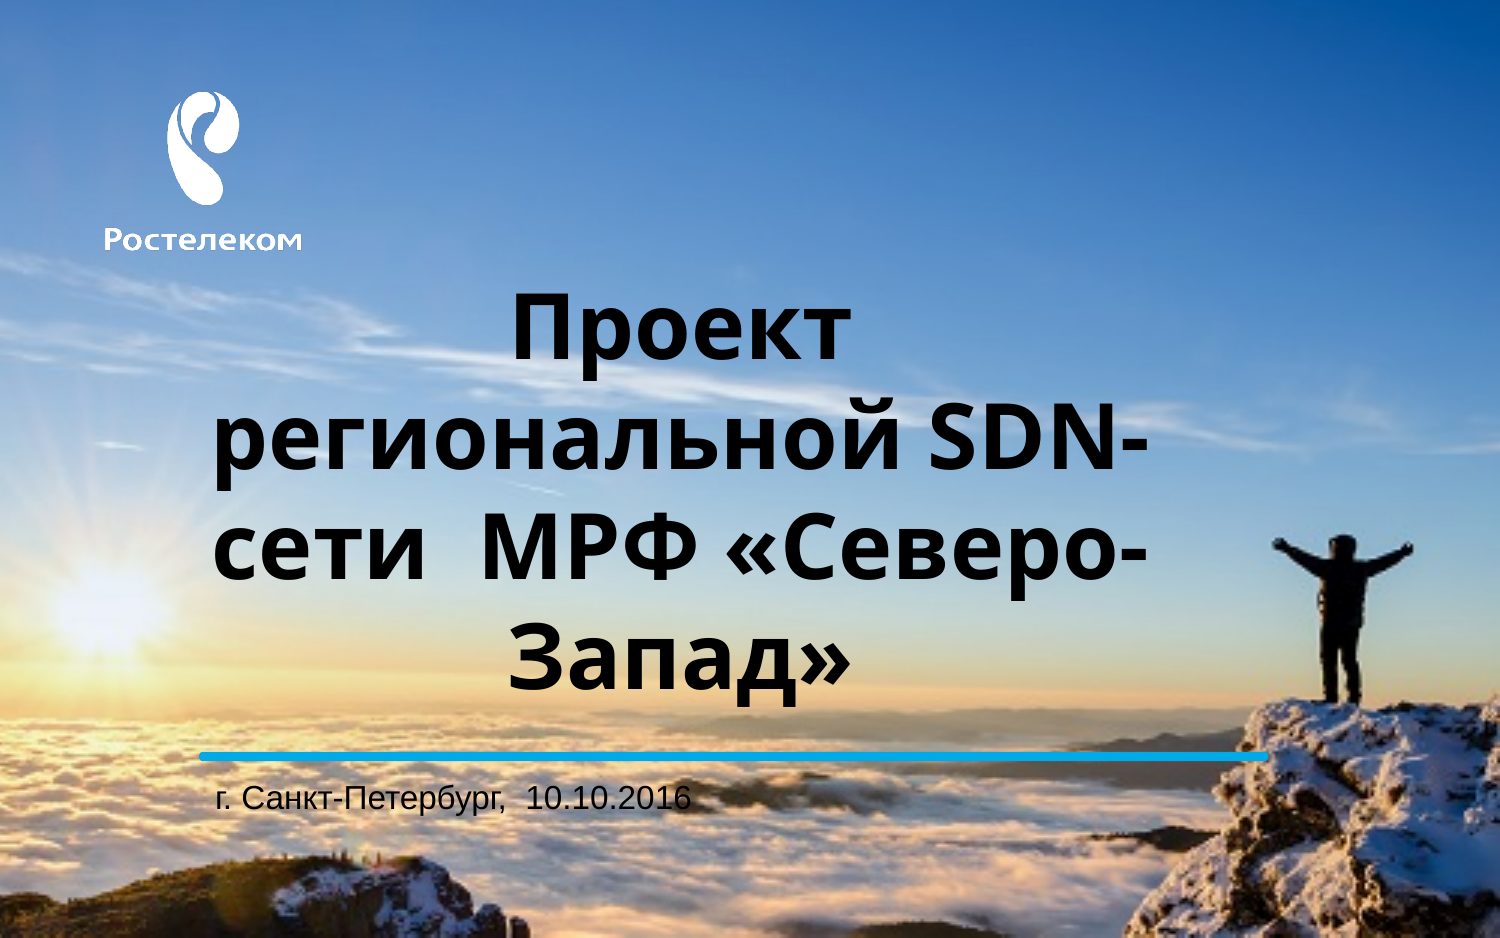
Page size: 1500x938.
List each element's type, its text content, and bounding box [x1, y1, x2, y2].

picture [0, 0, 1500, 938]
text_box г. Санкт-Петербург, 10.10.2016 [199, 768, 1263, 869]
title Проект региональной SDN-сети МРФ «Северо-Запад» [137, 131, 1225, 844]
